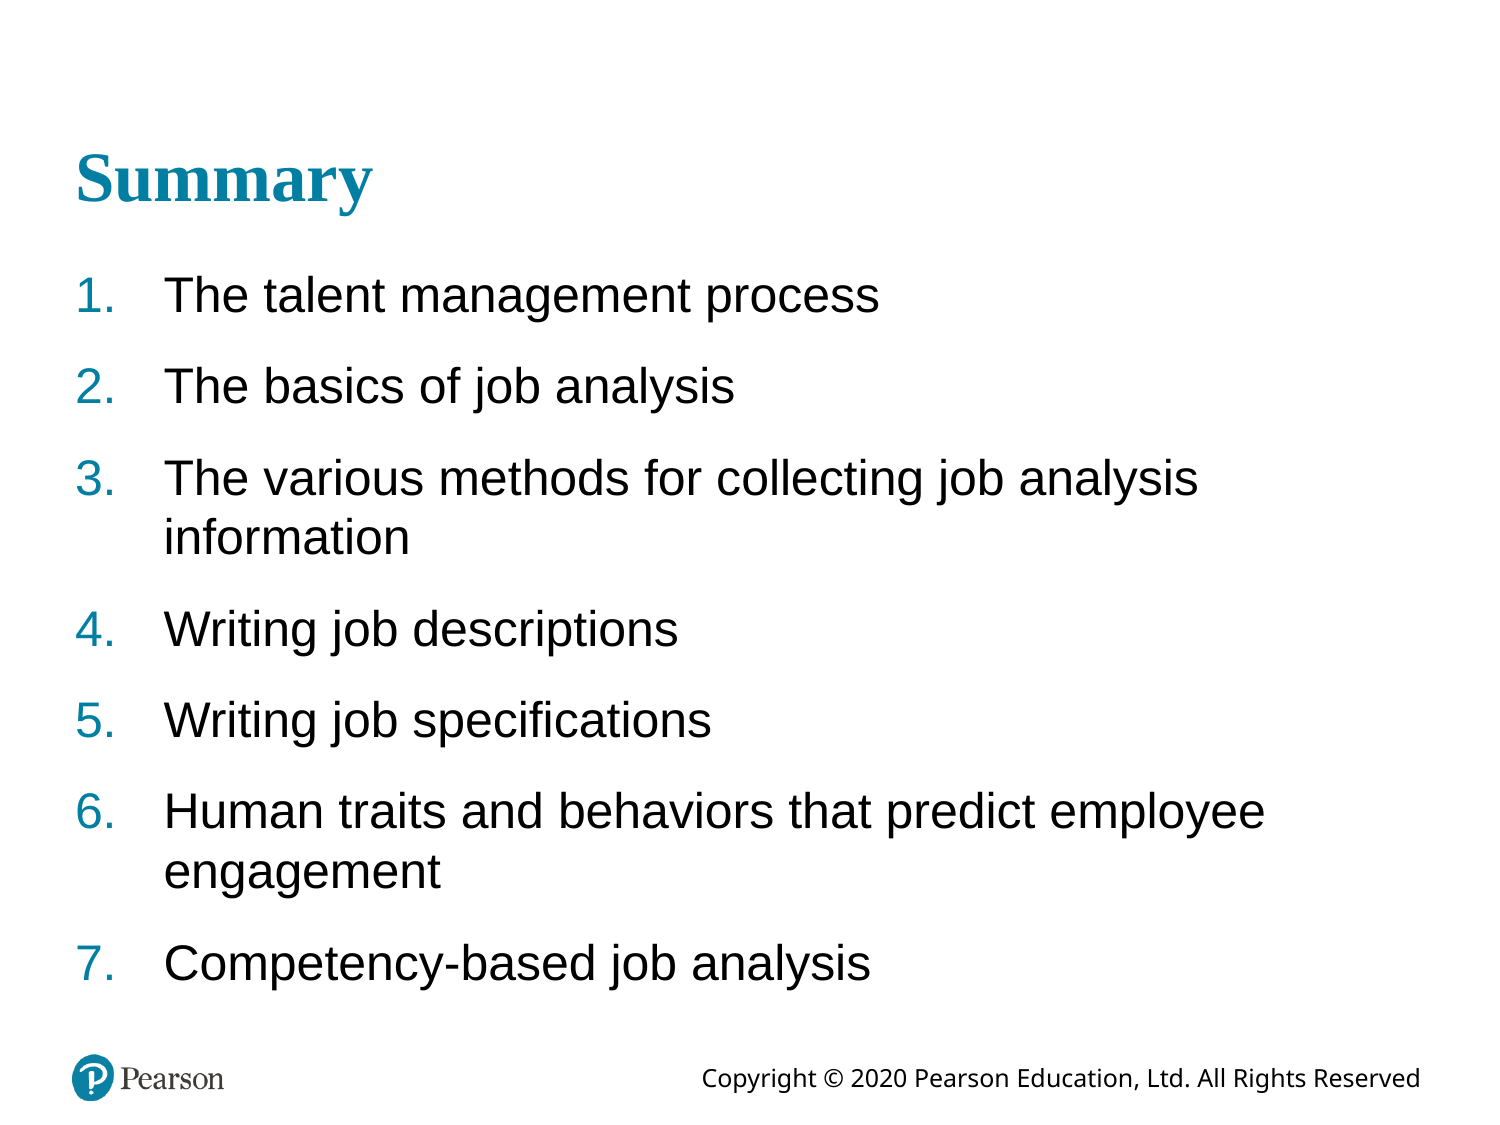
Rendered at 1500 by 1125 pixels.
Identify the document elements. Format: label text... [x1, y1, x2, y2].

picture [72, 1087, 83, 1101]
picture [72, 1054, 89, 1072]
picture [81, 1064, 107, 1089]
title Summary [75, 35, 1425, 216]
picture [99, 1054, 224, 1101]
list The talent management process The basics of job analysis The various methods for collecting job analysis information Writing job descriptions Writing job specifications Human traits and behaviors that predict employee engagement Competency-based job analysis [75, 262, 1425, 1005]
